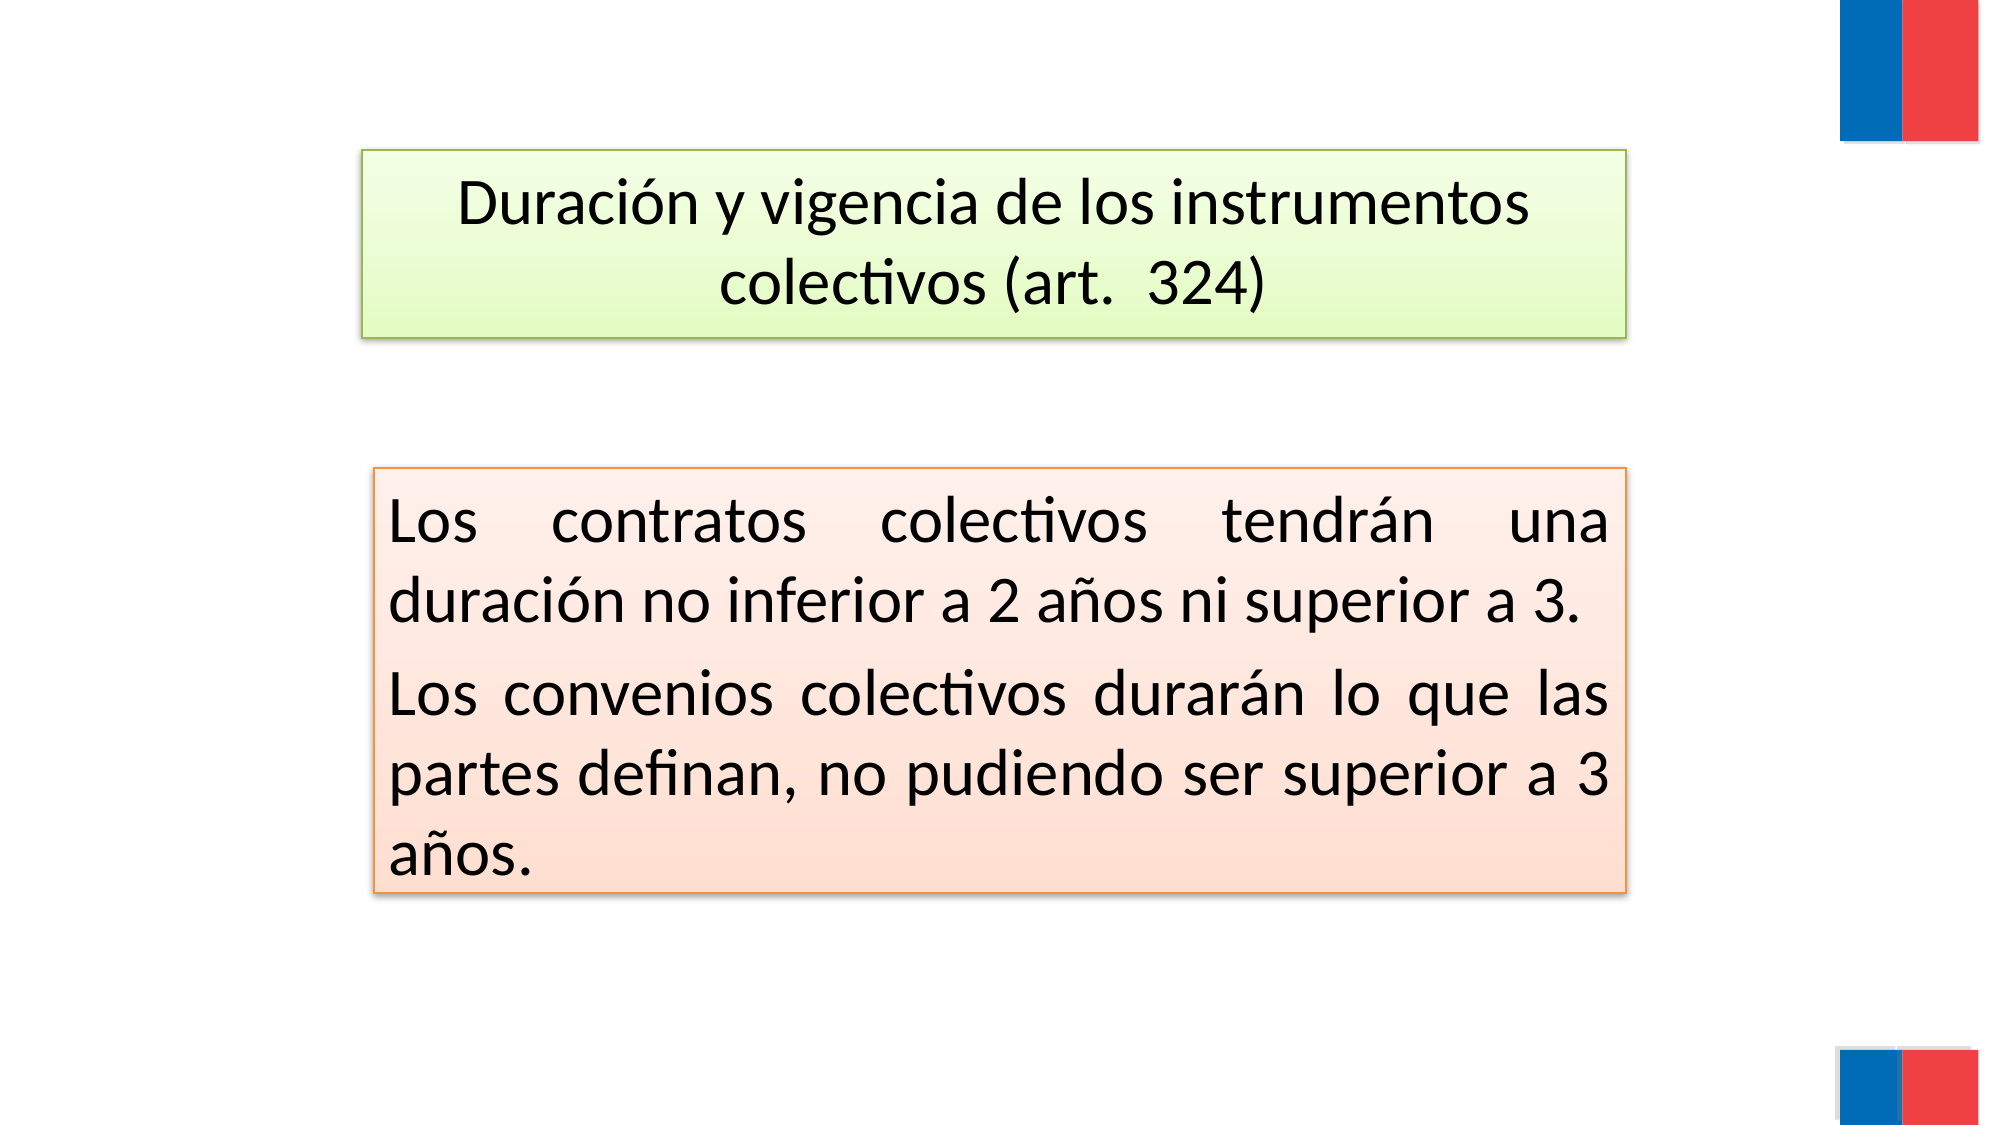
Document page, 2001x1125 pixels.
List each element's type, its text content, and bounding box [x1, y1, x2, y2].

subtitle Los contratos colectivos tendrán una duración no inferior a 2 años ni superior a 3. Los convenios colectivos durarán lo que las partes definan, no pudiendo ser superior a 3 años. [373, 467, 1627, 894]
title Duración y vigencia de los instrumentos colectivos (art. 324) [361, 149, 1627, 339]
